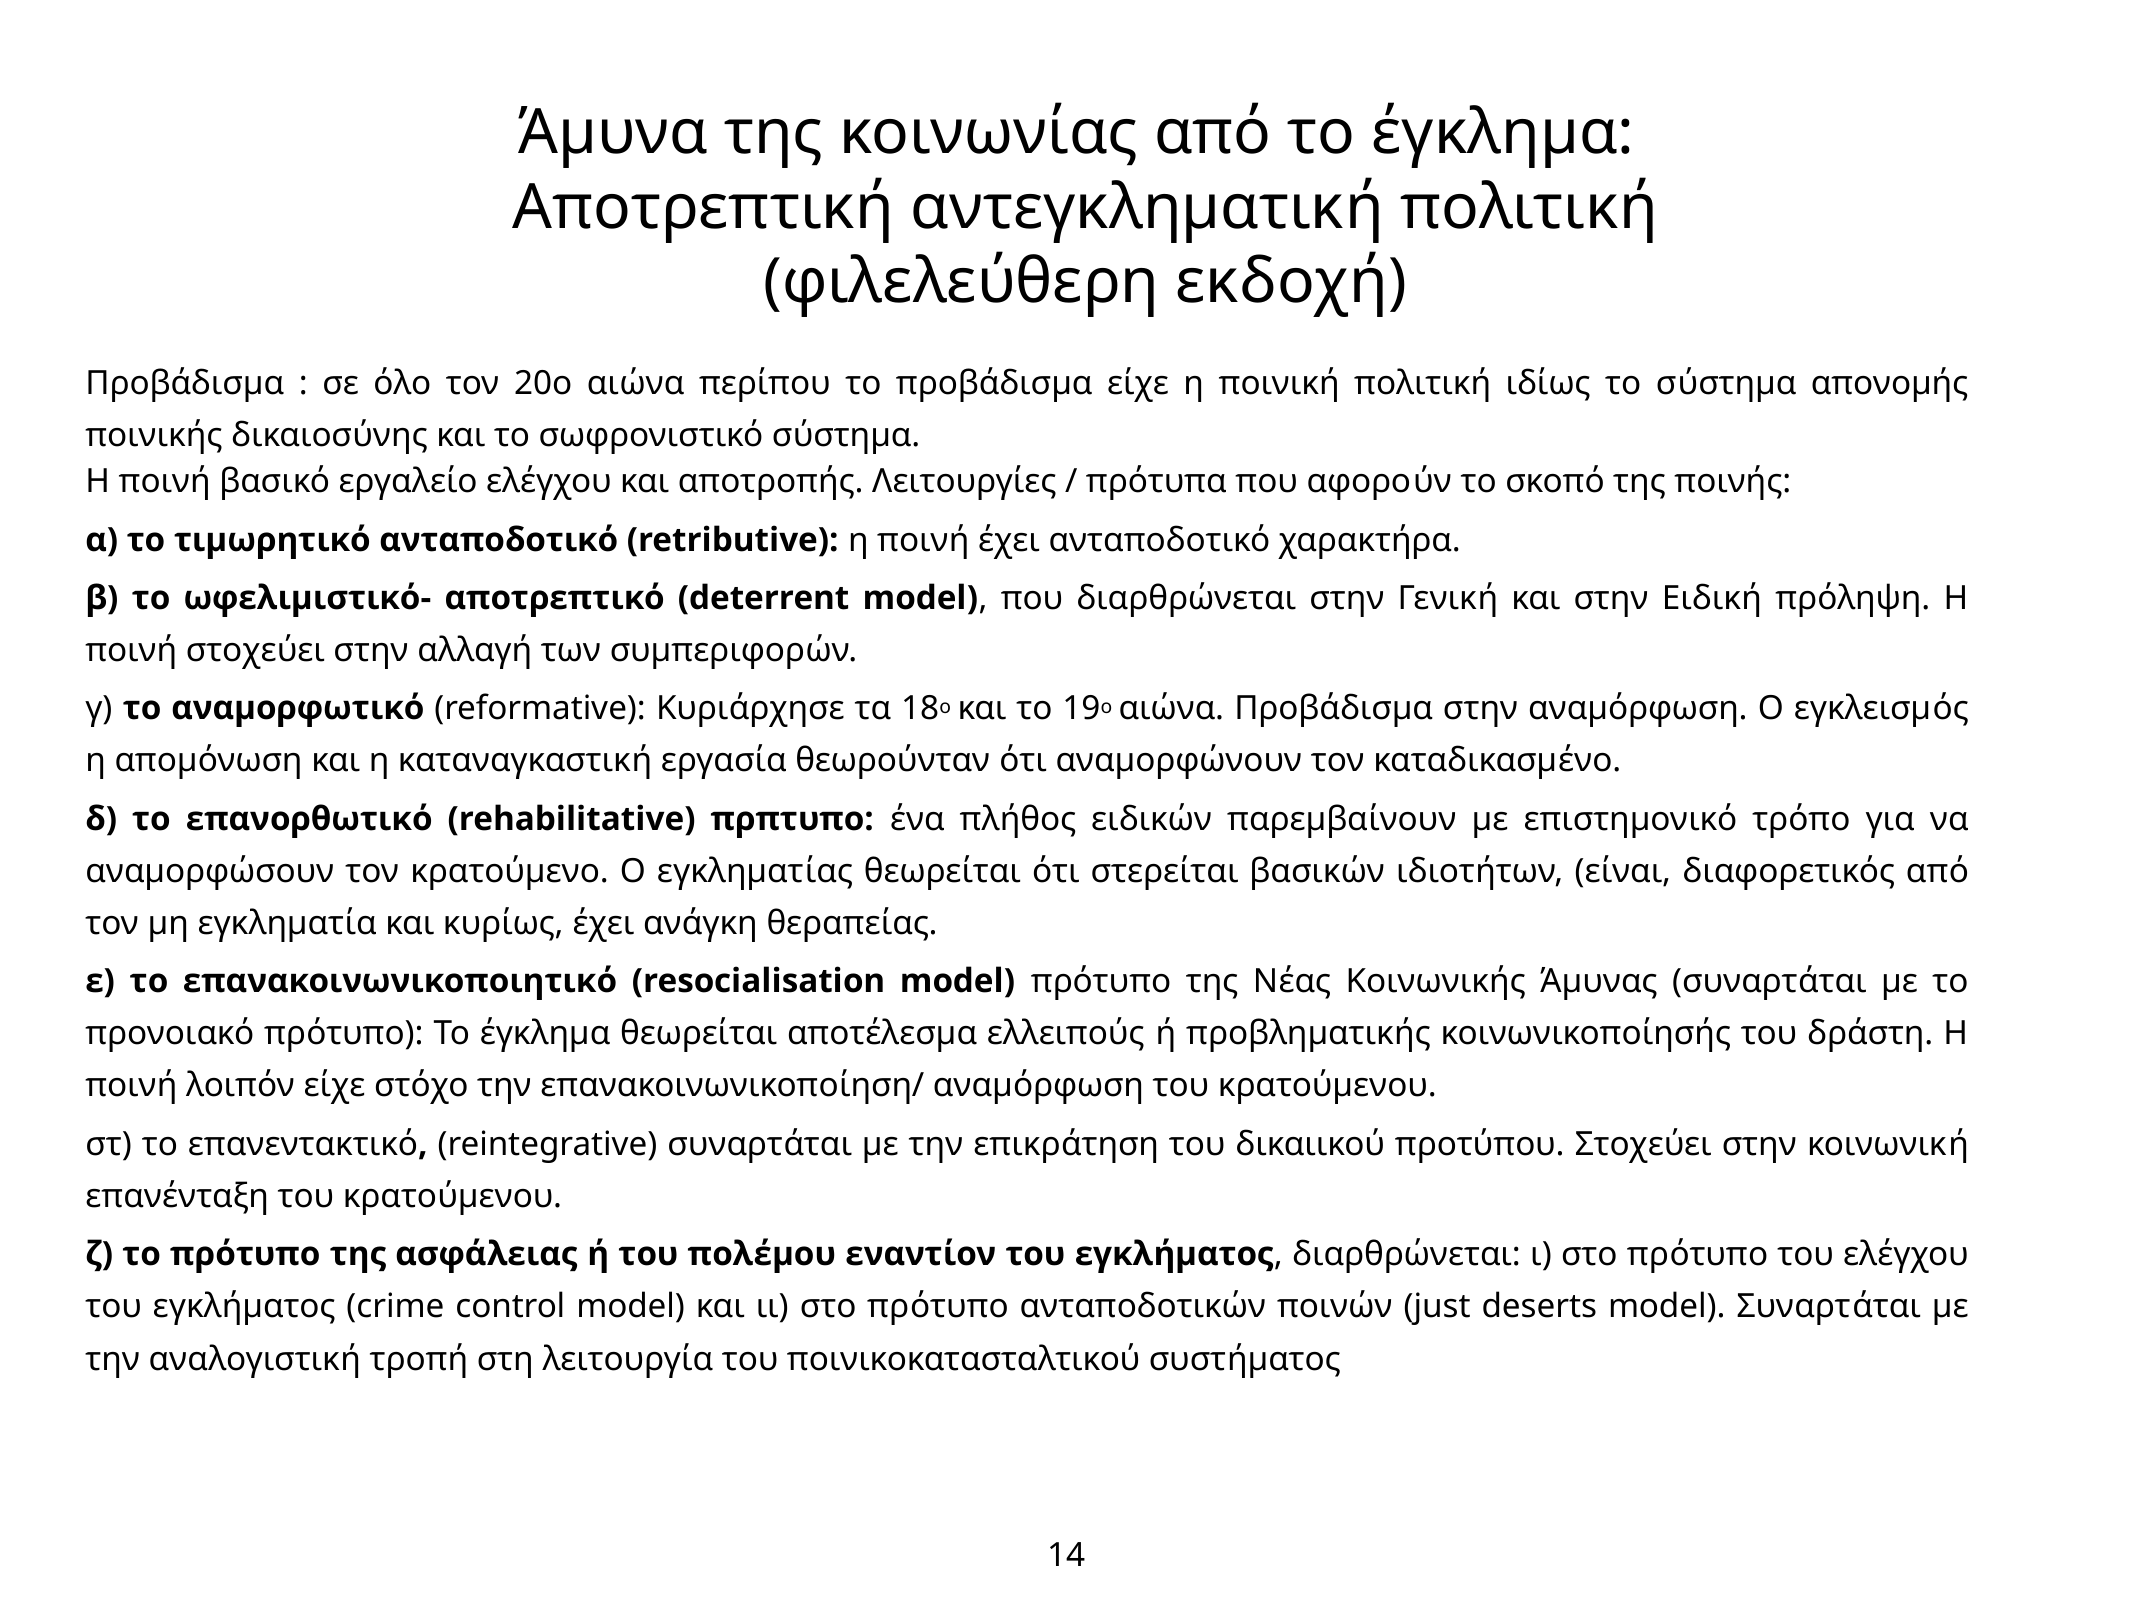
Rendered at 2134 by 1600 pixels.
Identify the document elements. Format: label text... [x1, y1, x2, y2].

list Προβάδισμα : σε όλο τον 20ο αιώνα περίπου το προβάδισμα είχε η ποινική πολιτική ιδίως το σύστημα απονομής ποινικής δικαιοσύνης και το σωφρονιστικό σύστημα. Η ποινή βασικό εργαλείο ελέγχου και αποτροπής. Λειτουργίες / πρότυπα που αφορούν το σκοπό της ποινής: α) το τιμωρητικό ανταποδοτικό (retributive): η ποινή έχει ανταποδοτικό χαρακτήρα. β) το ωφελιμιστικό- αποτρεπτικό (deterrent model), που διαρθρώνεται στην Γενική και στην Ειδική πρόληψη. Η ποινή στοχεύει στην αλλαγή των συμπεριφορών. γ) το αναμορφωτικό (reformative): Κυριάρχησε τα 18ο και το 19ο αιώνα. Προβάδισμα στην αναμόρφωση. Ο εγκλεισμός η απομόνωση και η καταναγκαστική εργασία θεωρούνταν ότι αναμορφώνουν τον καταδικασμένο. δ) το επανορθωτικό (rehabilitative) πρπτυπο: ένα πλήθος ειδικών παρεμβαίνουν με επιστημονικό τρόπο για να αναμορφώσουν τον κρατούμενο. Ο εγκληματίας θεωρείται ότι στερείται βασικών ιδιοτήτων, (είναι, διαφορετικός από τον μη εγκληματία και κυρίως, έχει ανάγκη θεραπείας. ε) το επανακοινωνικοποιητικό (resocialisation model) πρότυπο της Νέας Κοινωνικής Άμυνας (συναρτάται με το προνοιακό πρότυπο): Το έγκλημα θεωρείται αποτέλεσμα ελλειπούς ή προβληματικής κοινωνικοποίησής του δράστη. Η ποινή λοιπόν είχε στόχο την επανακοινωνικοποίηση/ αναμόρφωση του κρατούμενου. στ) το επανεντακτικό, (reintegrative) συναρτάται με την επικράτηση του δικαιικού προτύπου. Στοχεύει στην κοινωνική επανένταξη του κρατούμενου. ζ) το πρότυπο της ασφάλειας ή του πολέμου εναντίον του εγκλήματος, διαρθρώνεται: ι) στο πρότυπο του ελέγχου του εγκλήματος (crime control model) και ιι) στο πρότυπο ανταποδοτικών ποινών (just deserts model). Συναρτάται με την αναλογιστική τροπή στη λειτουργία του ποινικοκατασταλτικού συστήματος [76, 340, 1978, 1506]
text_box Άμυνα της κοινωνίας από το έγκλημα: Αποτρεπτική αντεγκληματική πολιτική (φιλελεύθερη εκδοχή) [503, 82, 1667, 324]
slide_number 14 [1037, 1524, 1095, 1579]
